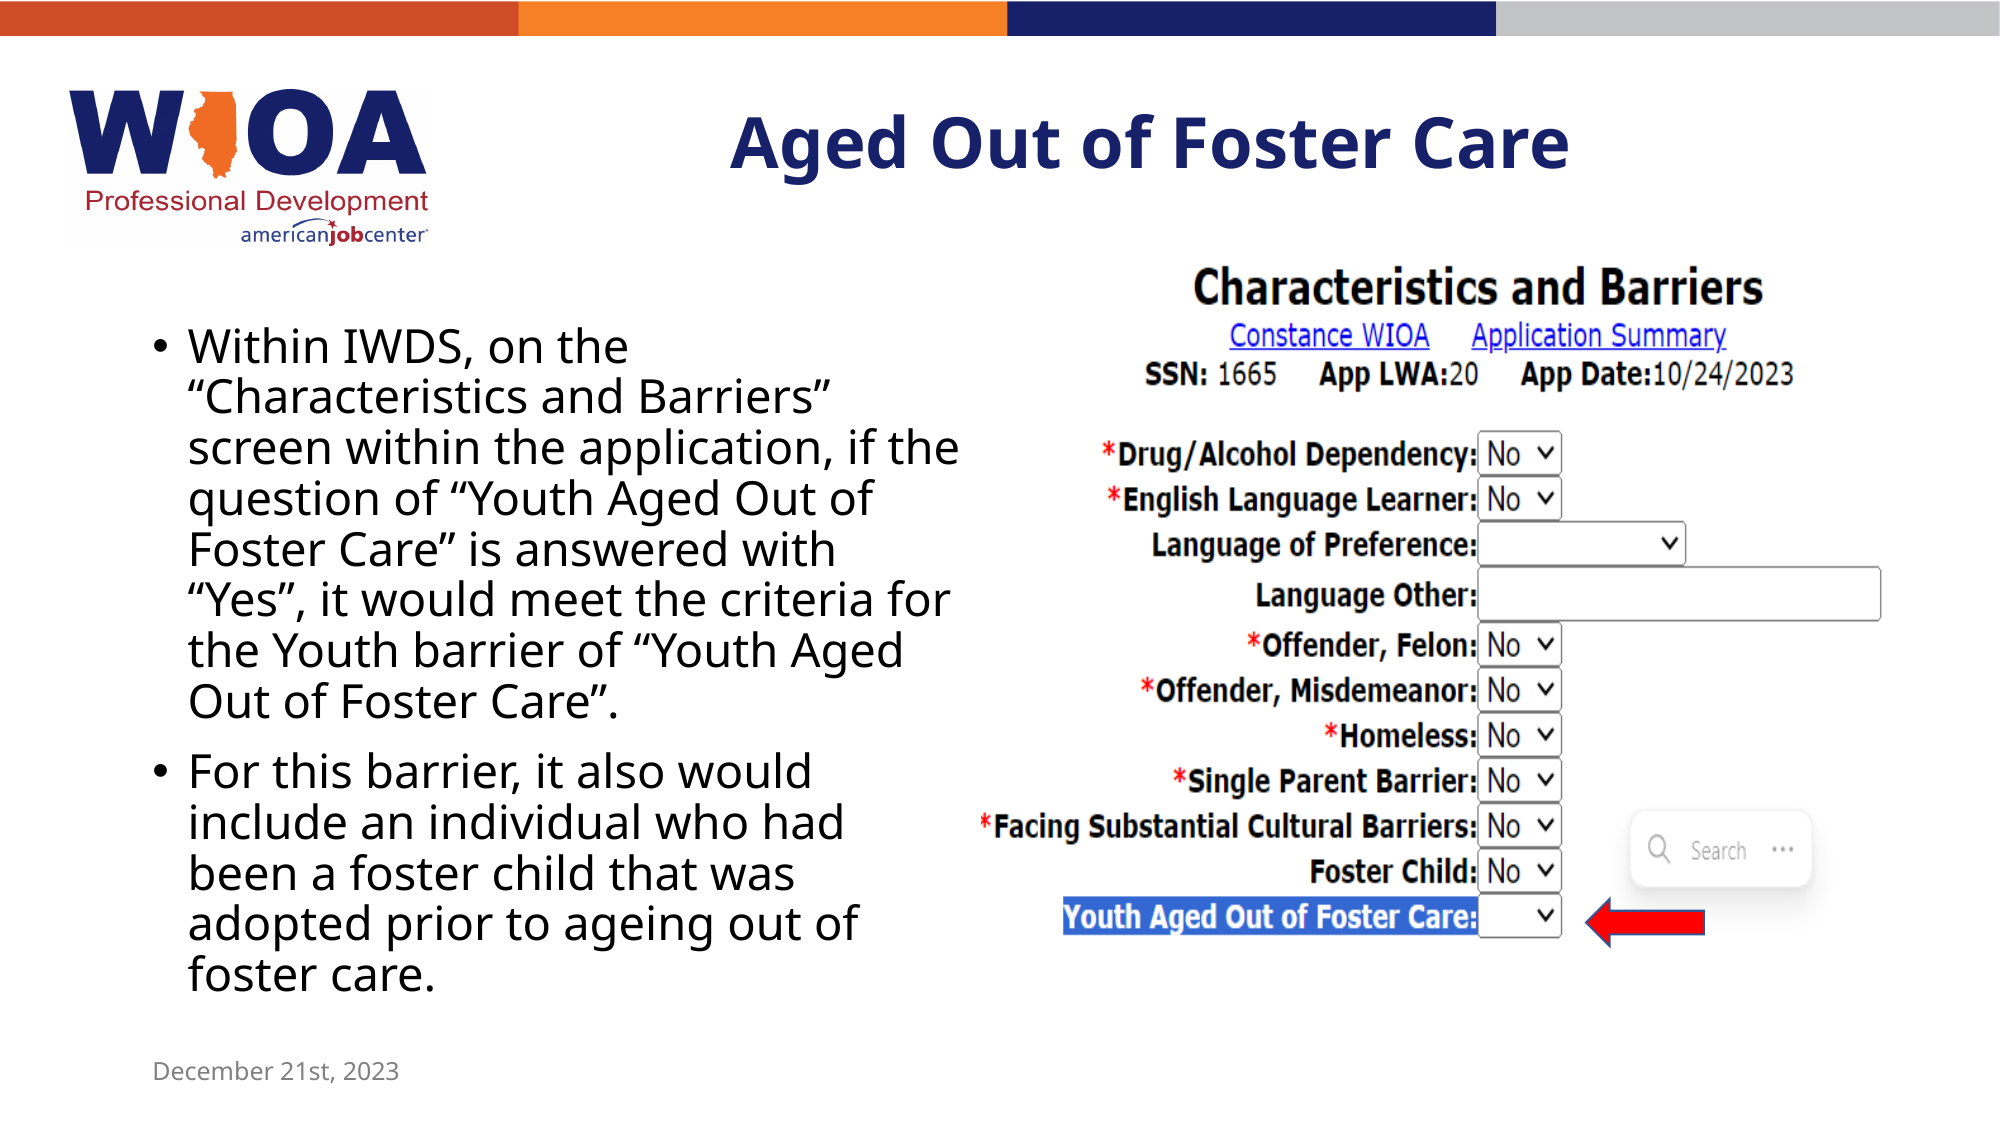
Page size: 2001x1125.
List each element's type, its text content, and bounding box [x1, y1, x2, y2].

title Aged Out of Foster Care [526, 100, 1777, 193]
list Within IWDS, on the “Characteristics and Barriers” screen within the application, if the question of “Youth Aged Out of Foster Care” is answered with “Yes”, it would meet the criteria for the Youth barrier of “Youth Aged Out of Foster Care”. For this barrier, it also would include an individual who had been a foster child that was adopted prior to ageing out of foster care. [137, 315, 982, 1014]
footer December 21st, 2023 [137, 1042, 1338, 1103]
picture [0, 0, 2000, 1125]
